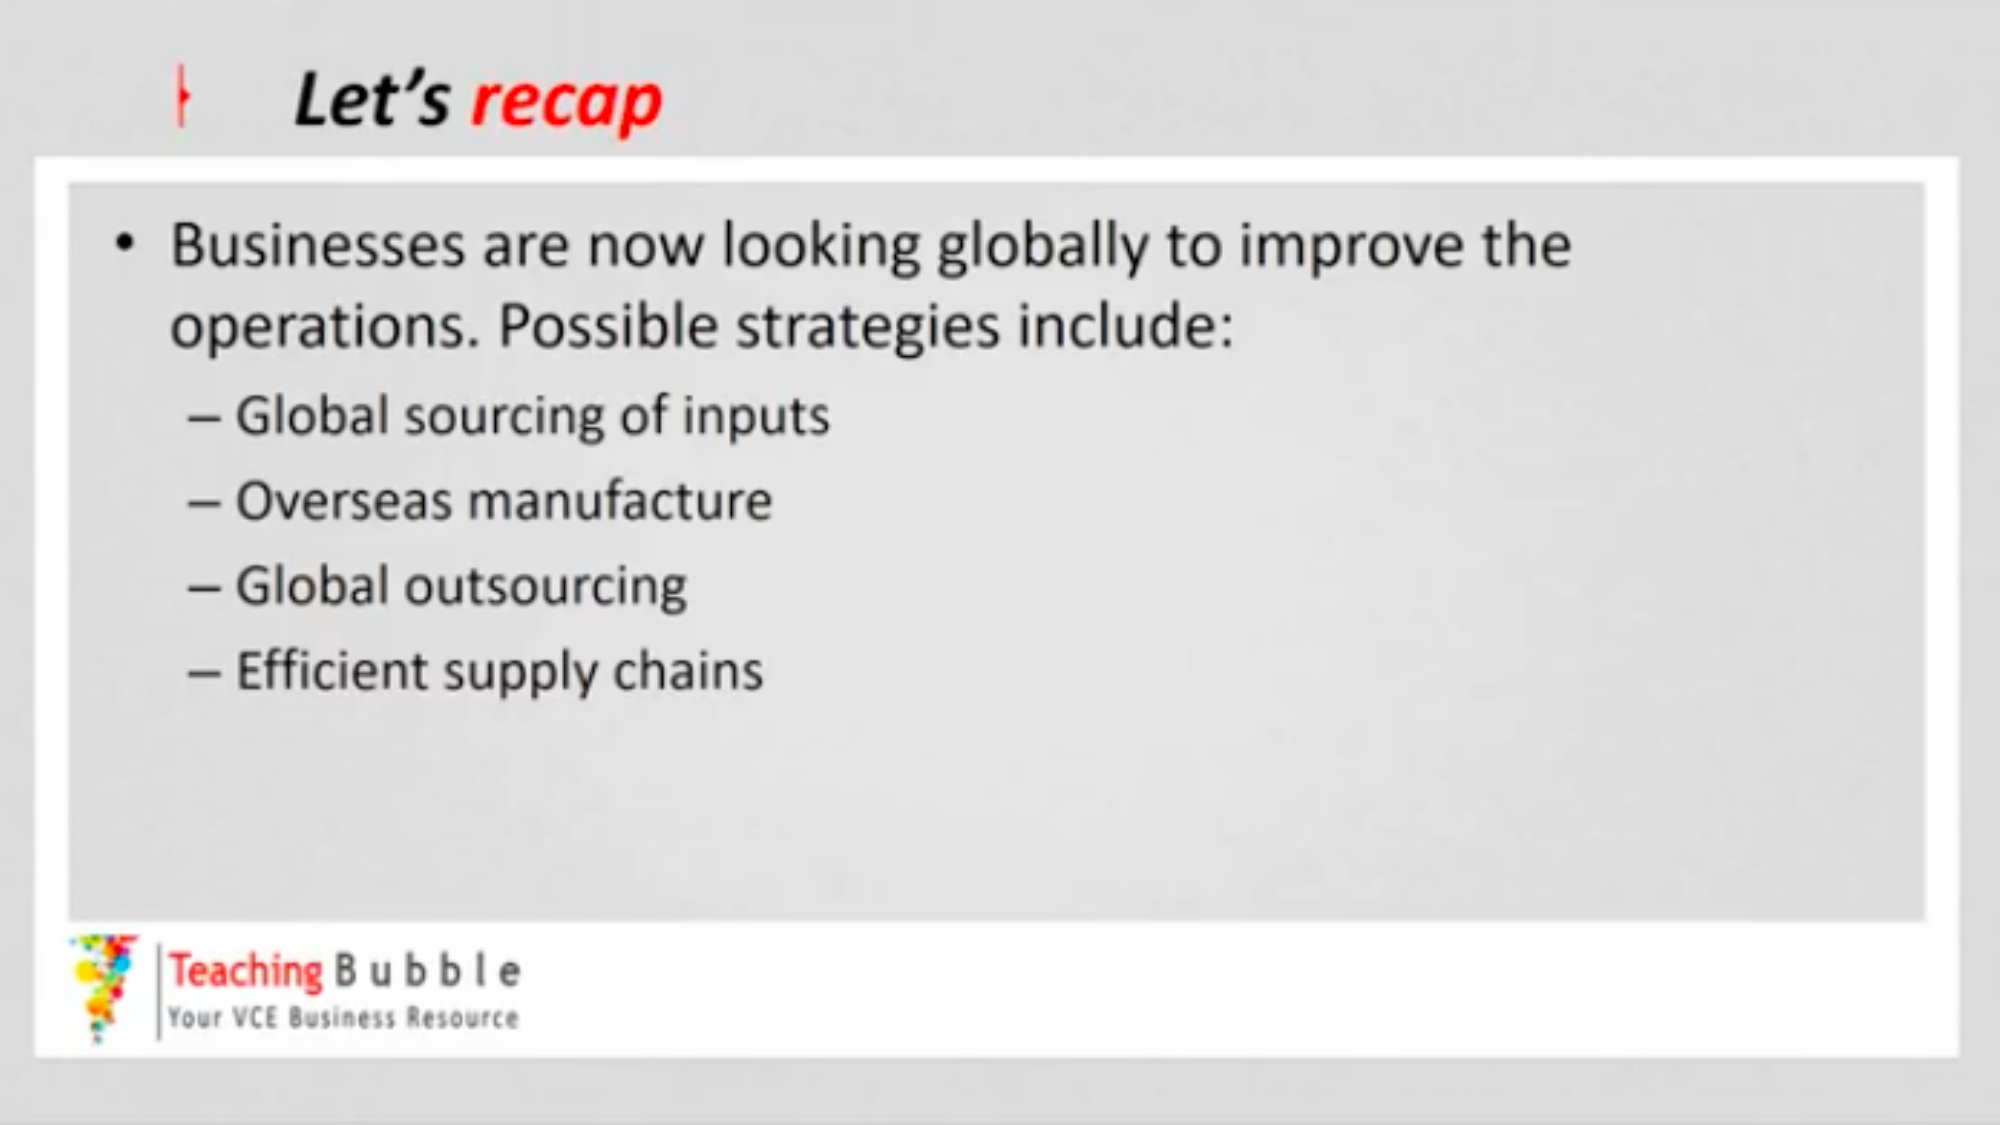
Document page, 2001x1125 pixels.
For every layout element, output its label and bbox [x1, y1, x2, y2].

list [0, 0, 2000, 1125]
